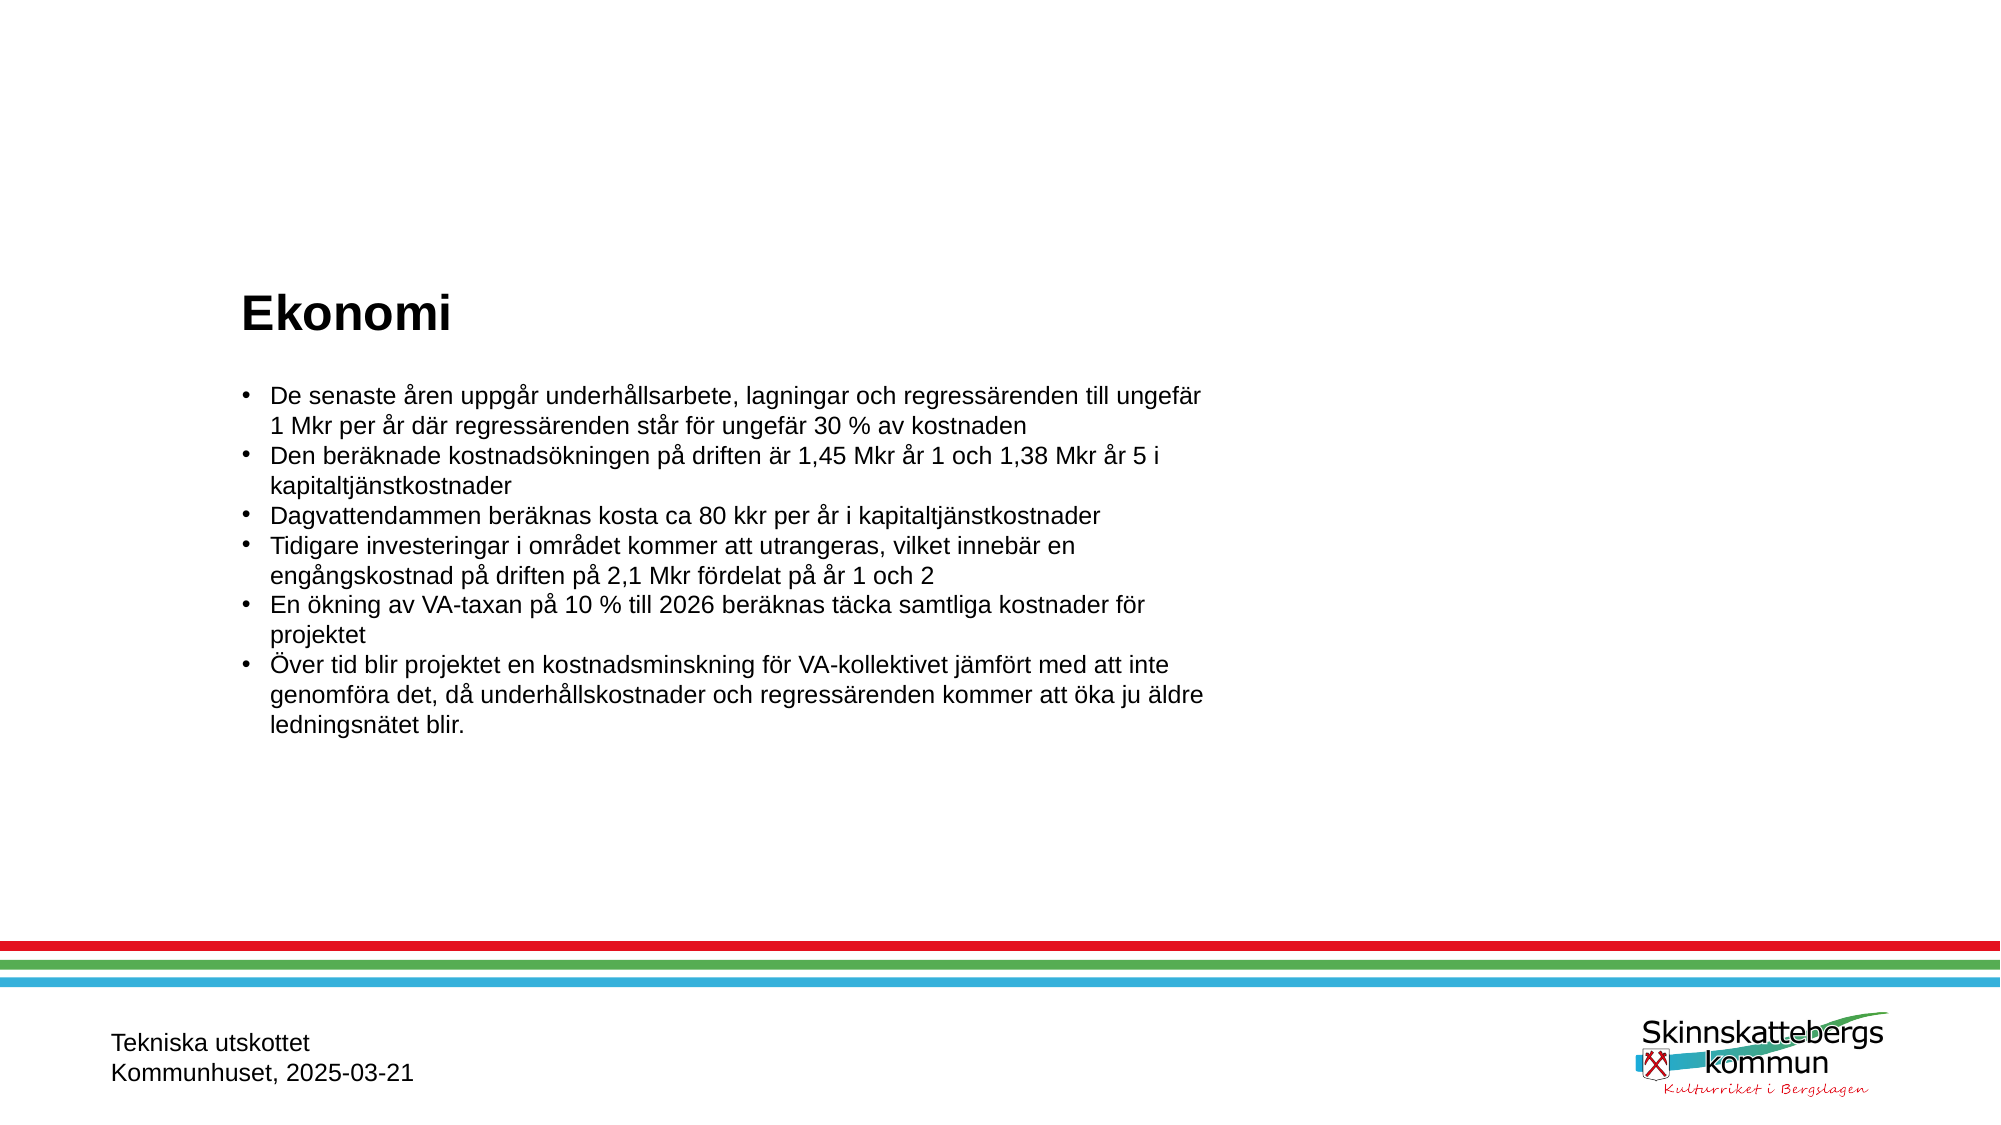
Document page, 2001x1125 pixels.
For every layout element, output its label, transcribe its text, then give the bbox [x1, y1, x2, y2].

picture [1615, 996, 1904, 1116]
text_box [0, 941, 2000, 988]
text_box Tekniska utskottet Kommunhuset, 2025-03-21 [96, 1018, 592, 1094]
text_box De senaste åren uppgår underhållsarbete, lagningar och regressärenden till ungefär 1 Mkr per år där regressärenden står för ungefär 30 % av kostnaden Den beräknade kostnadsökningen på driften är 1,45 Mkr år 1 och 1,38 Mkr år 5 i kapitaltjänstkostnader Dagvattendammen beräknas kosta ca 80 kkr per år i kapitaltjänstkostnader Tidigare investeringar i området kommer att utrangeras, vilket innebär en engångskostnad på driften på 2,1 Mkr fördelat på år 1 och 2 En ökning av VA-taxan på 10 % till 2026 beräknas täcka samtliga kostnader för projektet Över tid blir projektet en kostnadsminskning för VA-kollektivet jämfört med att inte genomföra det, då underhållskostnader och regressärenden kommer att öka ju äldre ledningsnätet blir. [227, 372, 1231, 750]
text_box Ekonomi [227, 273, 1231, 344]
